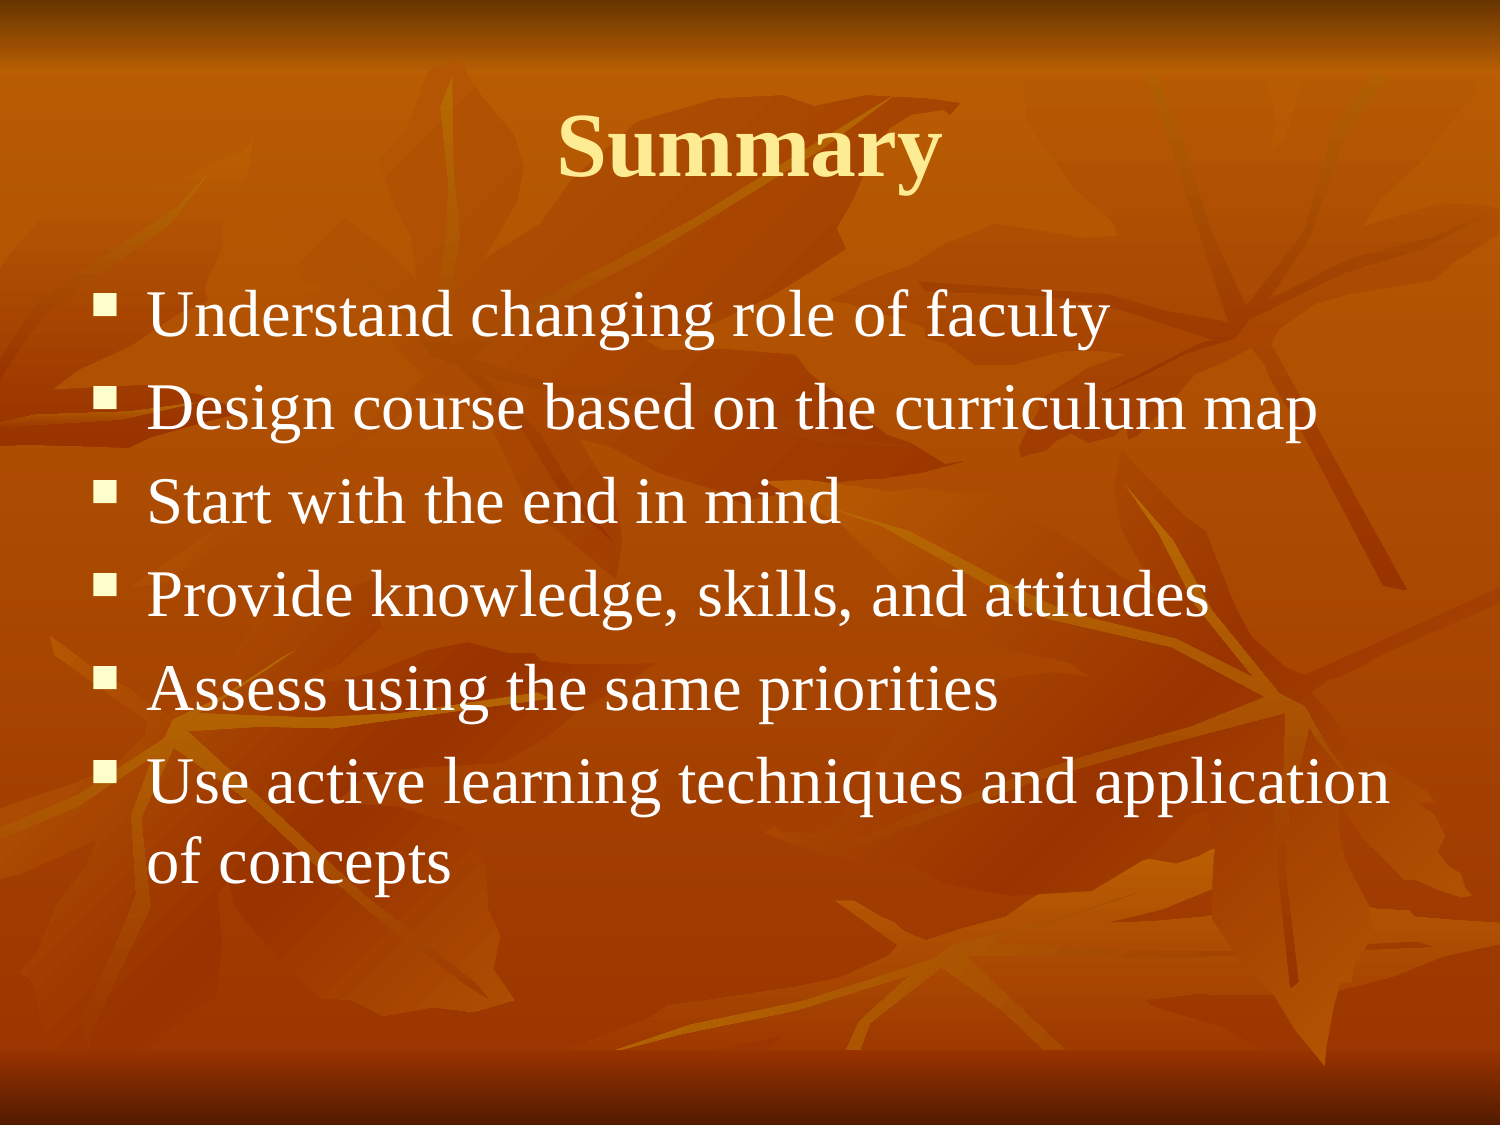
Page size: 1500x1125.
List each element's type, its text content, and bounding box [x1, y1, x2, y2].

title Summary [74, 45, 1426, 234]
list Understand changing role of faculty Design course based on the curriculum map Start with the end in mind Provide knowledge, skills, and attitudes Assess using the same priorities Use active learning techniques and application of concepts [74, 262, 1426, 1006]
